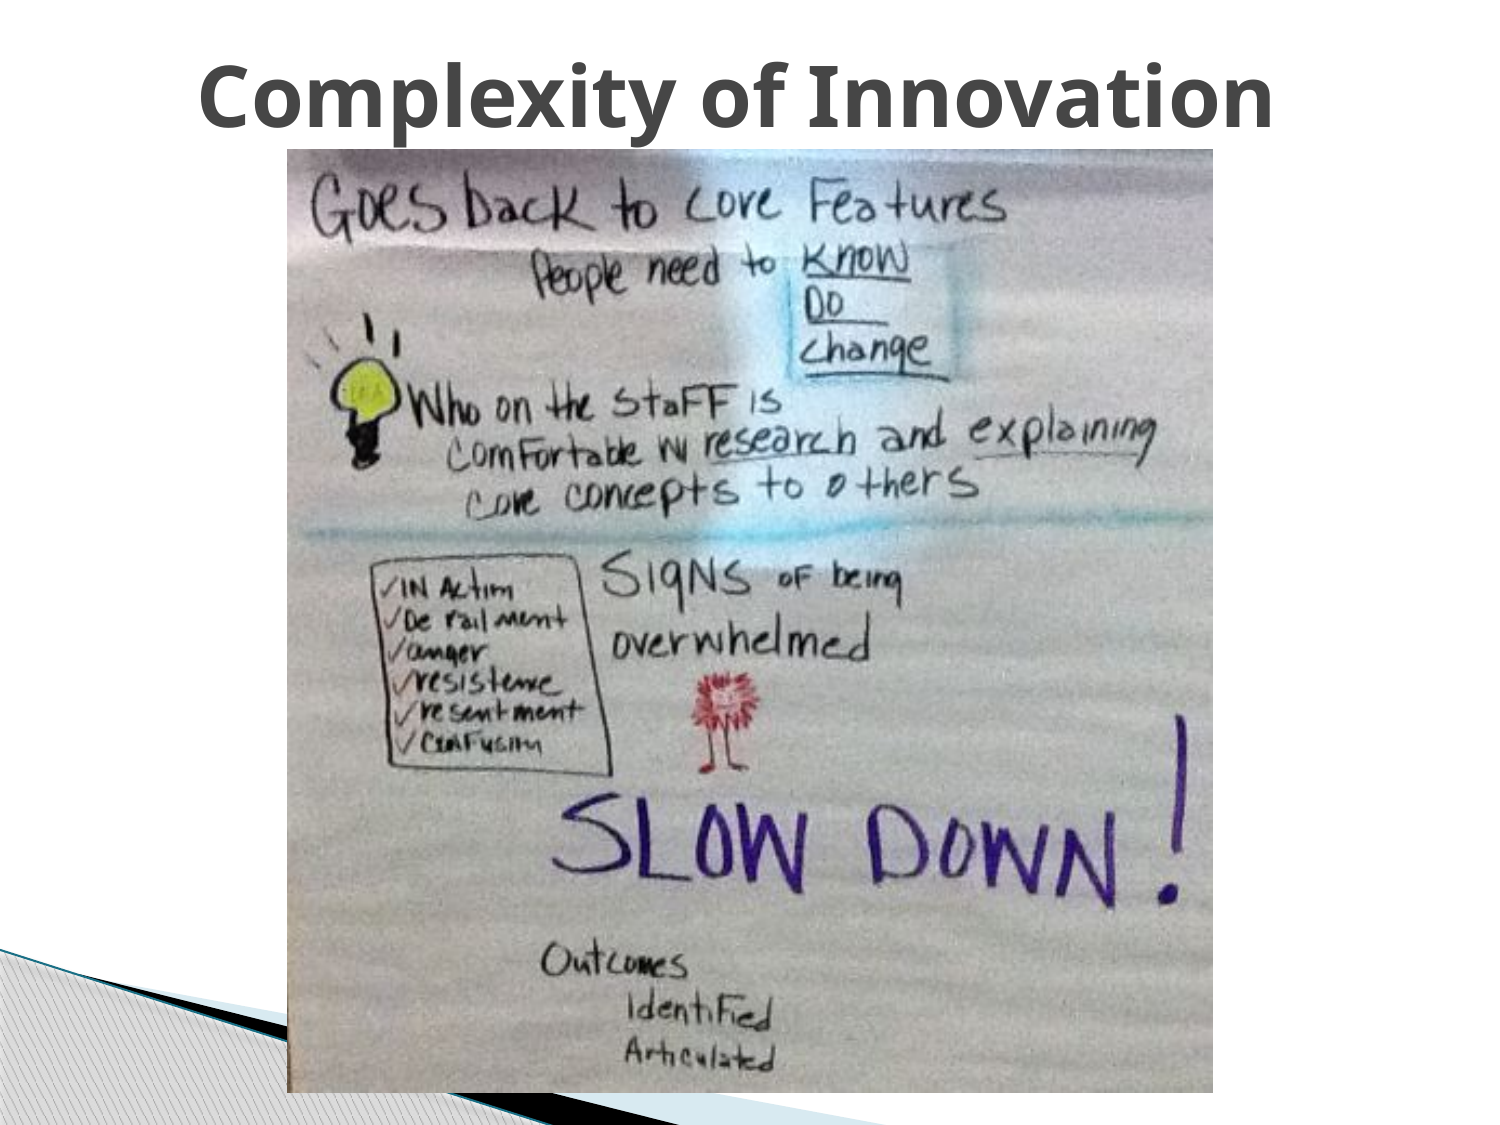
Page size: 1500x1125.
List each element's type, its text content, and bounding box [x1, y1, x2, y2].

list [287, 149, 1213, 1093]
title Complexity of Innovation [62, 0, 1413, 188]
